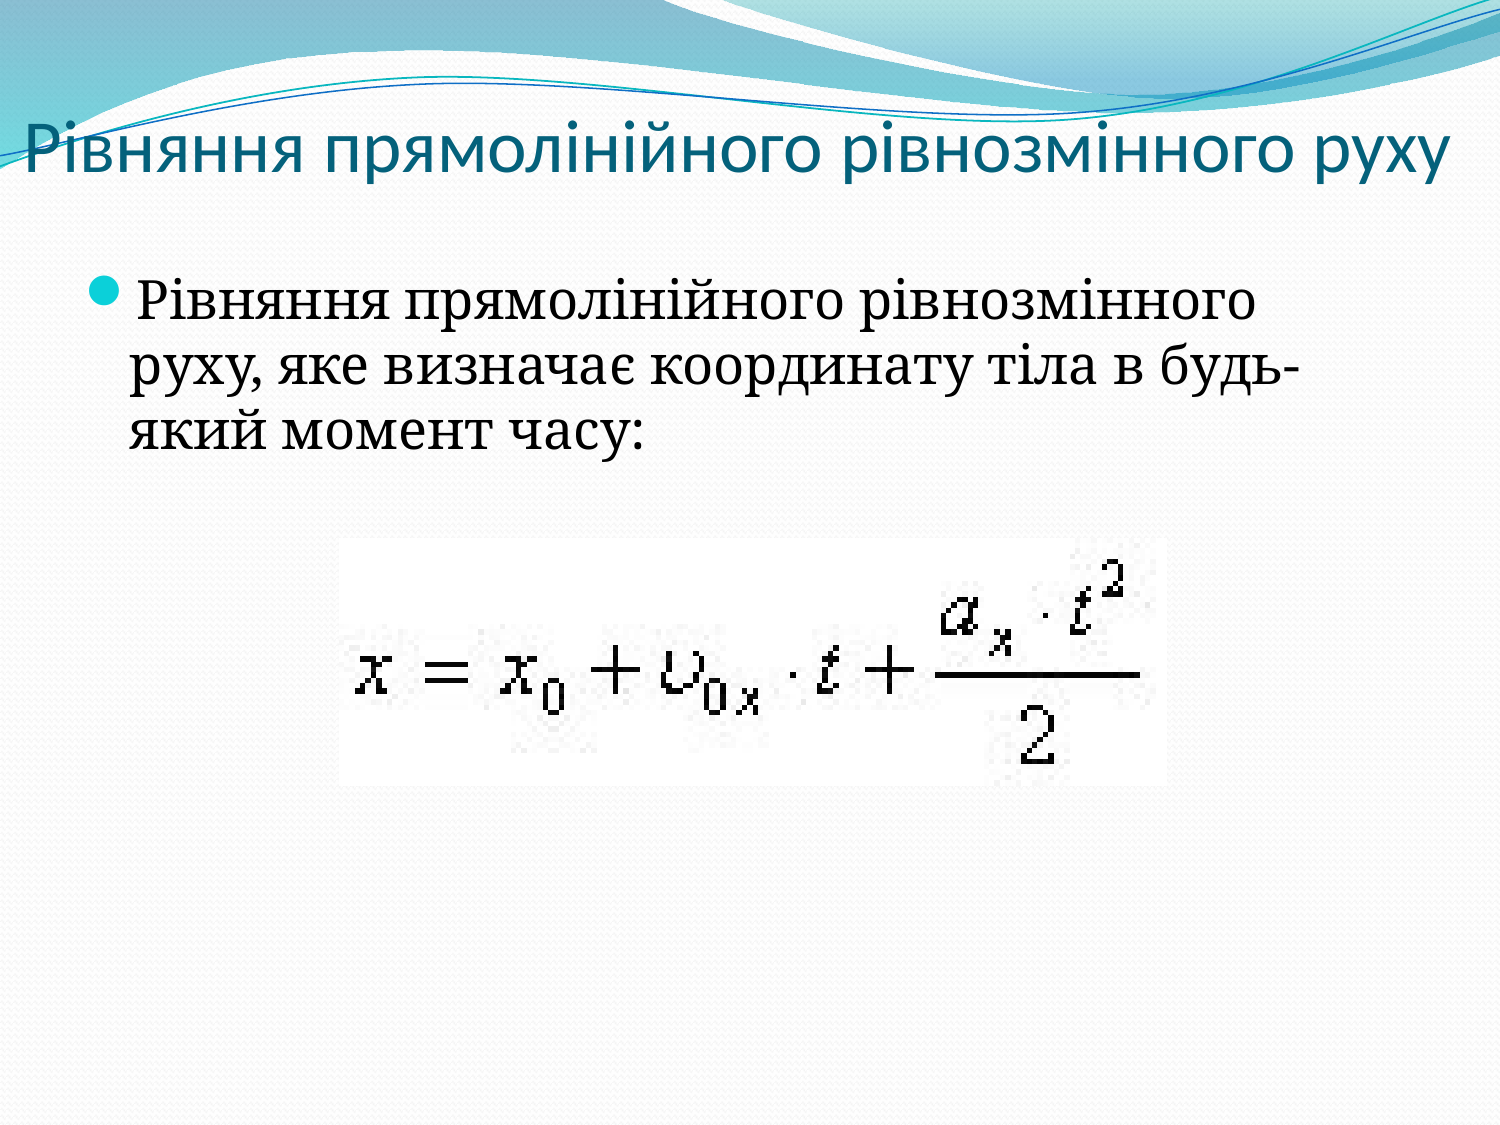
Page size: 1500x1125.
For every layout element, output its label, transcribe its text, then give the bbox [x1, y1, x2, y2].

list Рівняння прямолінійного рівнозмінного руху, яке визначає координату тіла в будь-який момент часу: [70, 257, 1421, 469]
title Рівняння прямолінійного рівнозмінного руху [23, 0, 1465, 188]
picture [339, 538, 1167, 787]
